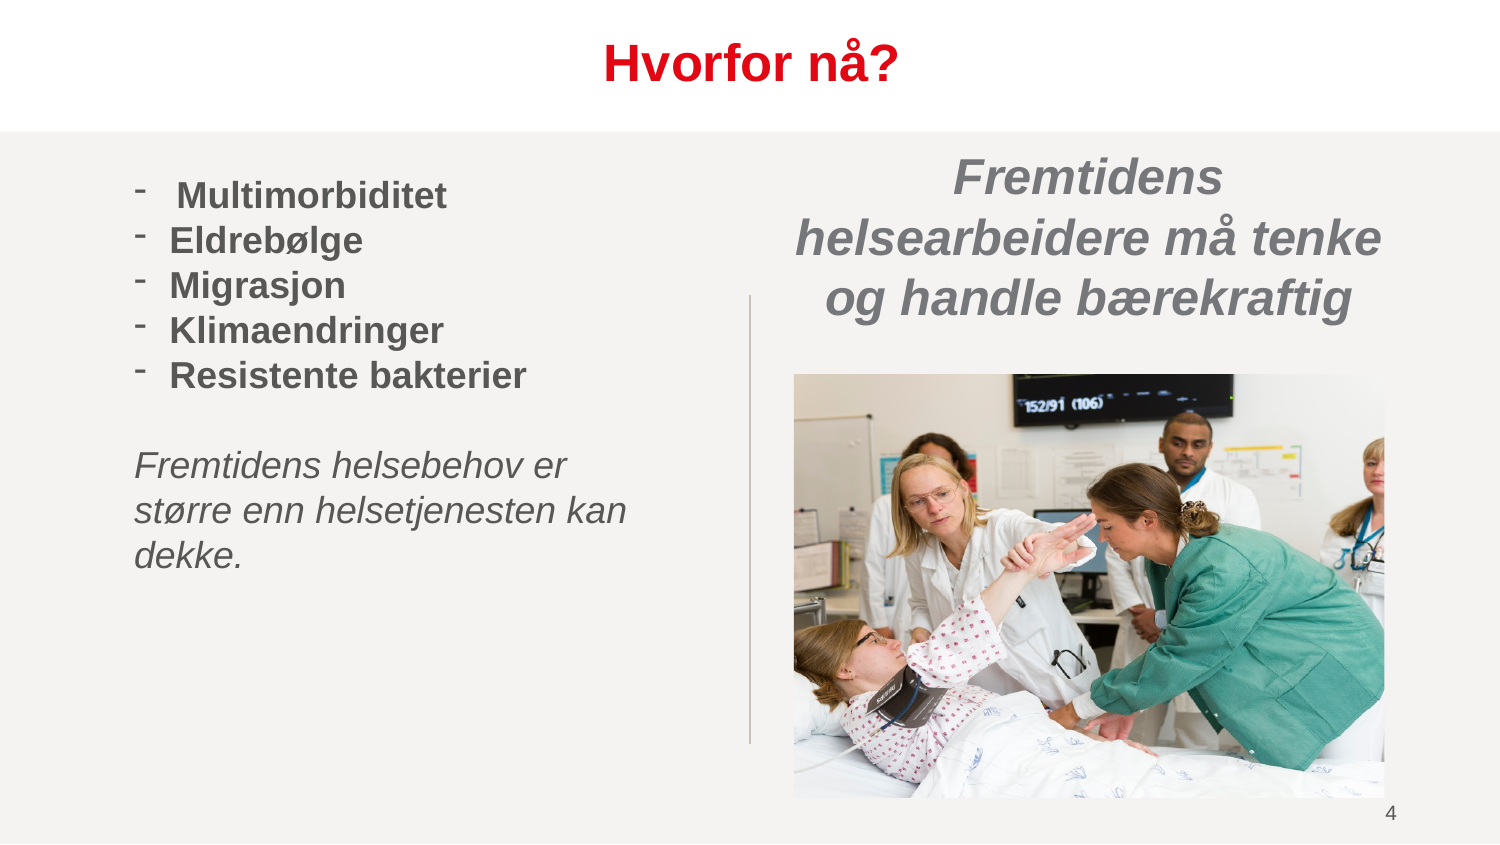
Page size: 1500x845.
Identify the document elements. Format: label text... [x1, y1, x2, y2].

picture [793, 374, 1385, 798]
text_box Multimorbiditet Eldrebølge Migrasjon Klimaendringer Resistente bakterier Fremtidens helsebehov er større enn helsetjenesten kan dekke. [119, 163, 680, 651]
slide_number 4 [1358, 797, 1397, 827]
list Fremtidens helsearbeidere må tenke og handle bærekraftig [793, 144, 1385, 374]
title Hvorfor nå? [58, 28, 1447, 93]
